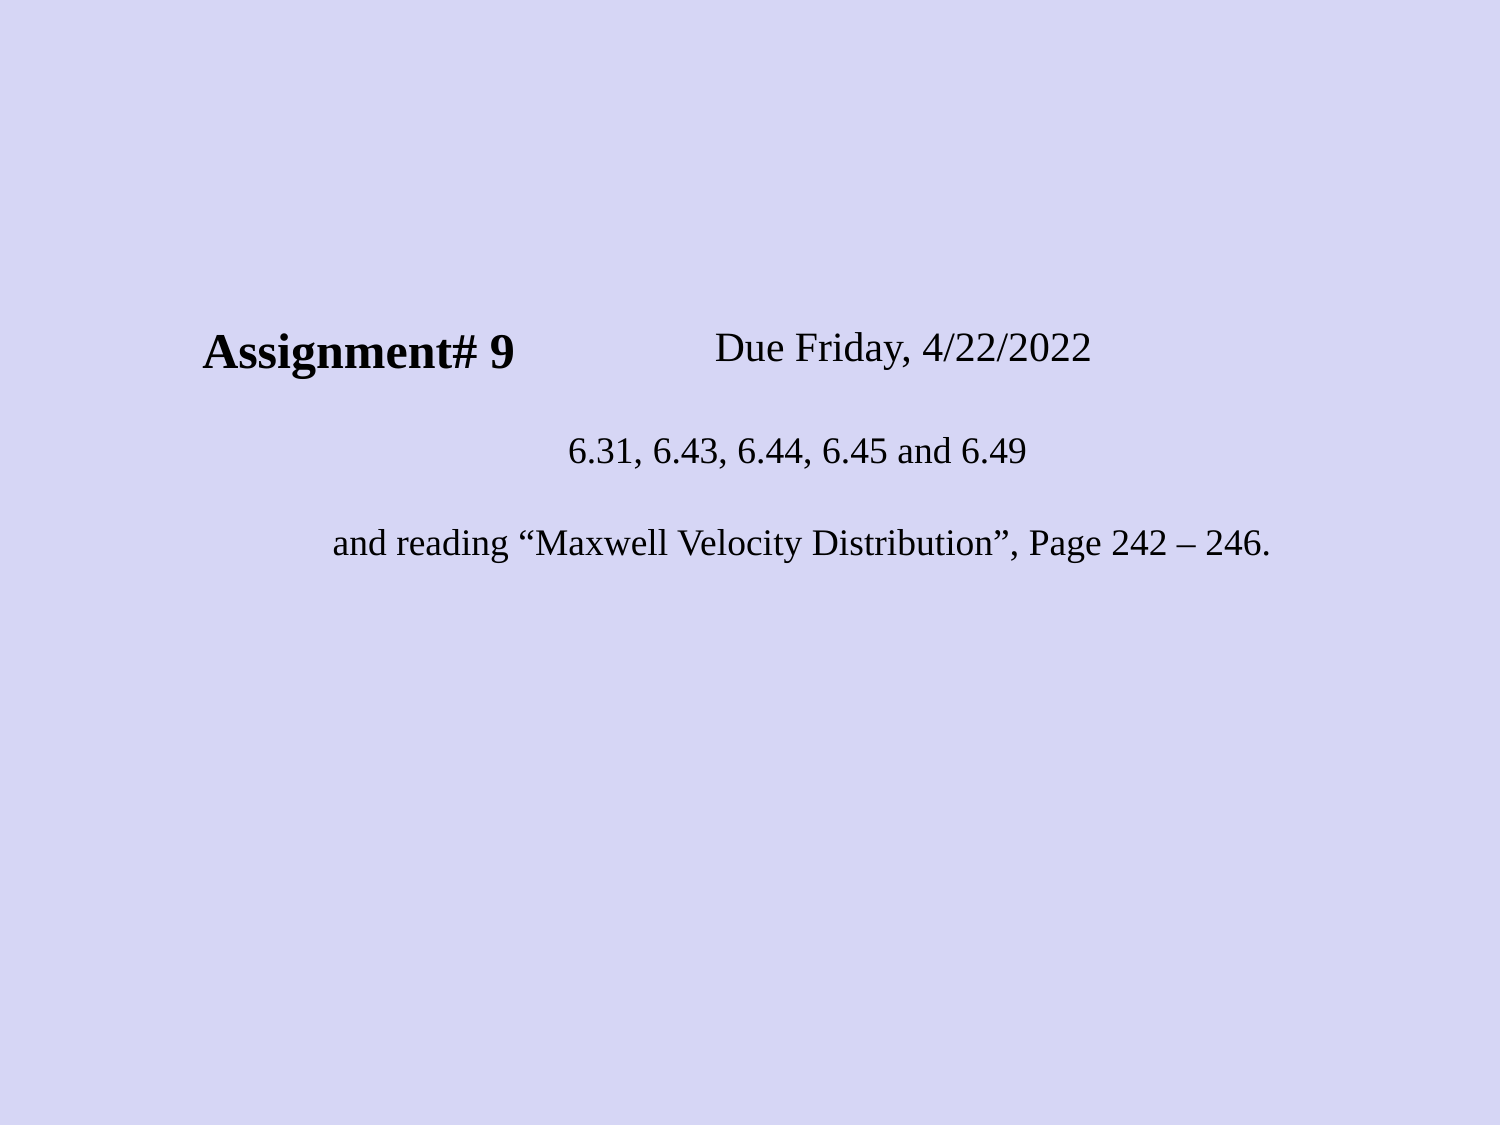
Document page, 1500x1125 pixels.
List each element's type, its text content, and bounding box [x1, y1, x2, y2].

text_box Due Friday, 4/22/2022 [699, 312, 1113, 378]
text_box Assignment# 9 6.31, 6.43, 6.44, 6.45 and 6.49 and reading “Maxwell Velocity Distribution”, Page 242 – 246. [187, 280, 1408, 571]
